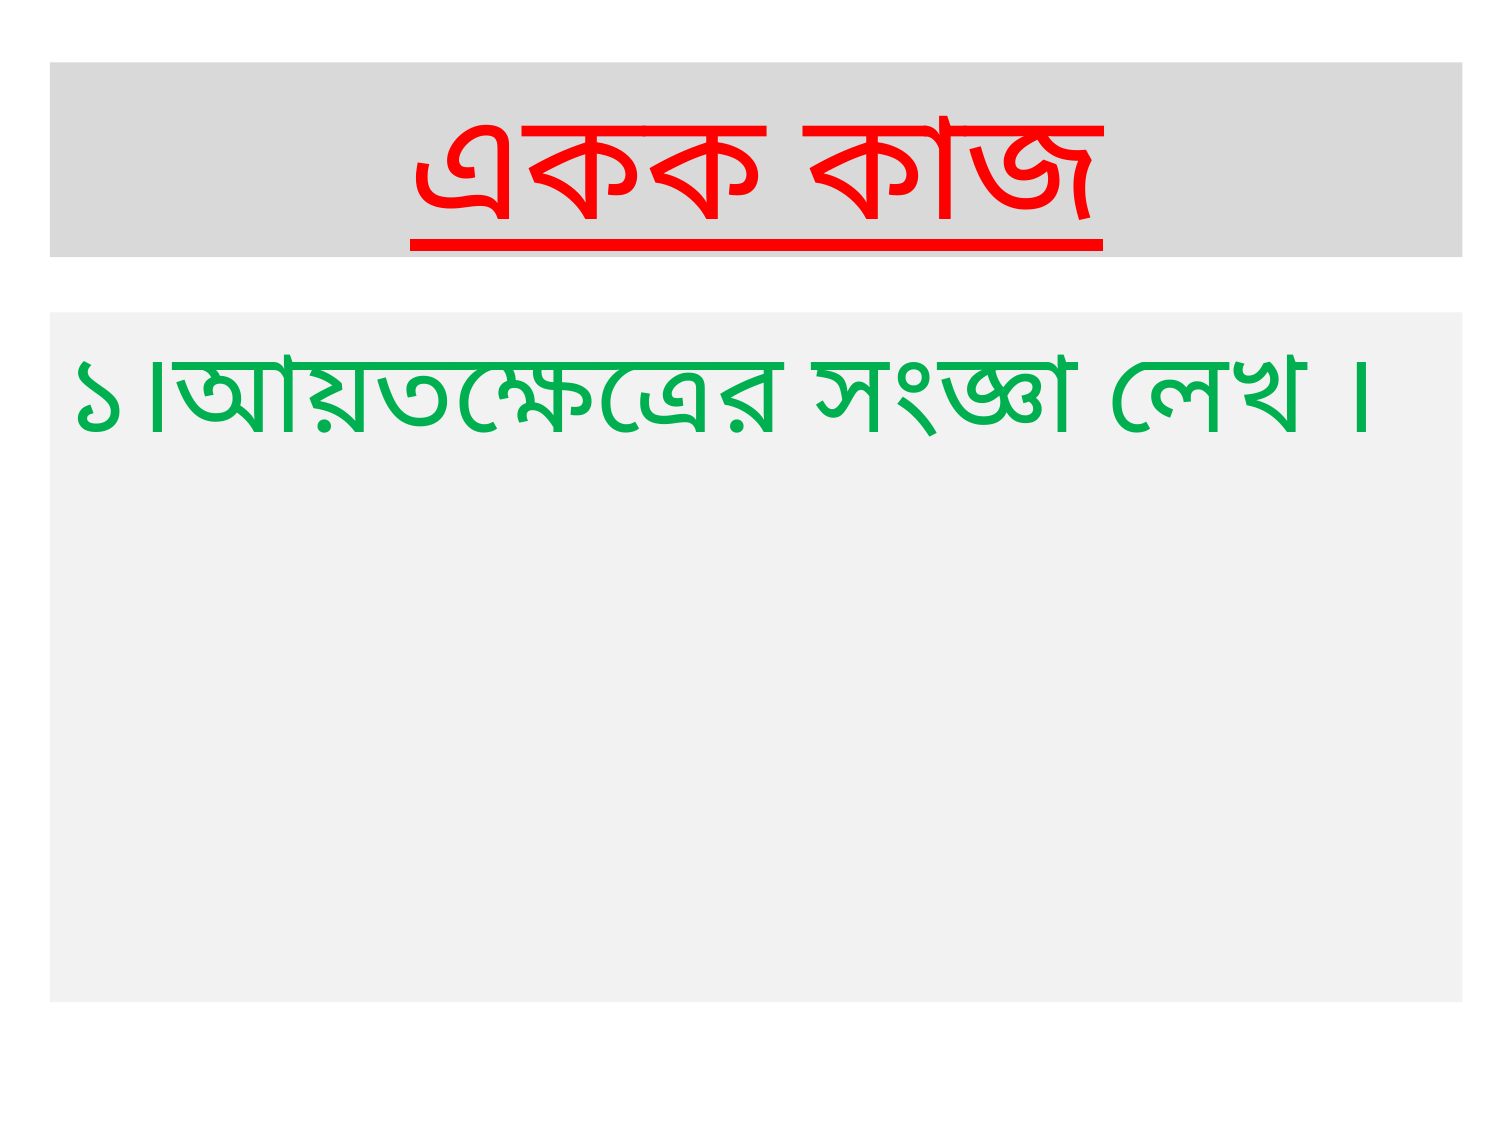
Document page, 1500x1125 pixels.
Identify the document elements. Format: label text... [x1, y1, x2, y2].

text_box ১।আয়তক্ষেত্রের সংজ্ঞা লেখ । [49, 312, 1463, 1003]
text_box একক কাজ [49, 62, 1463, 258]
